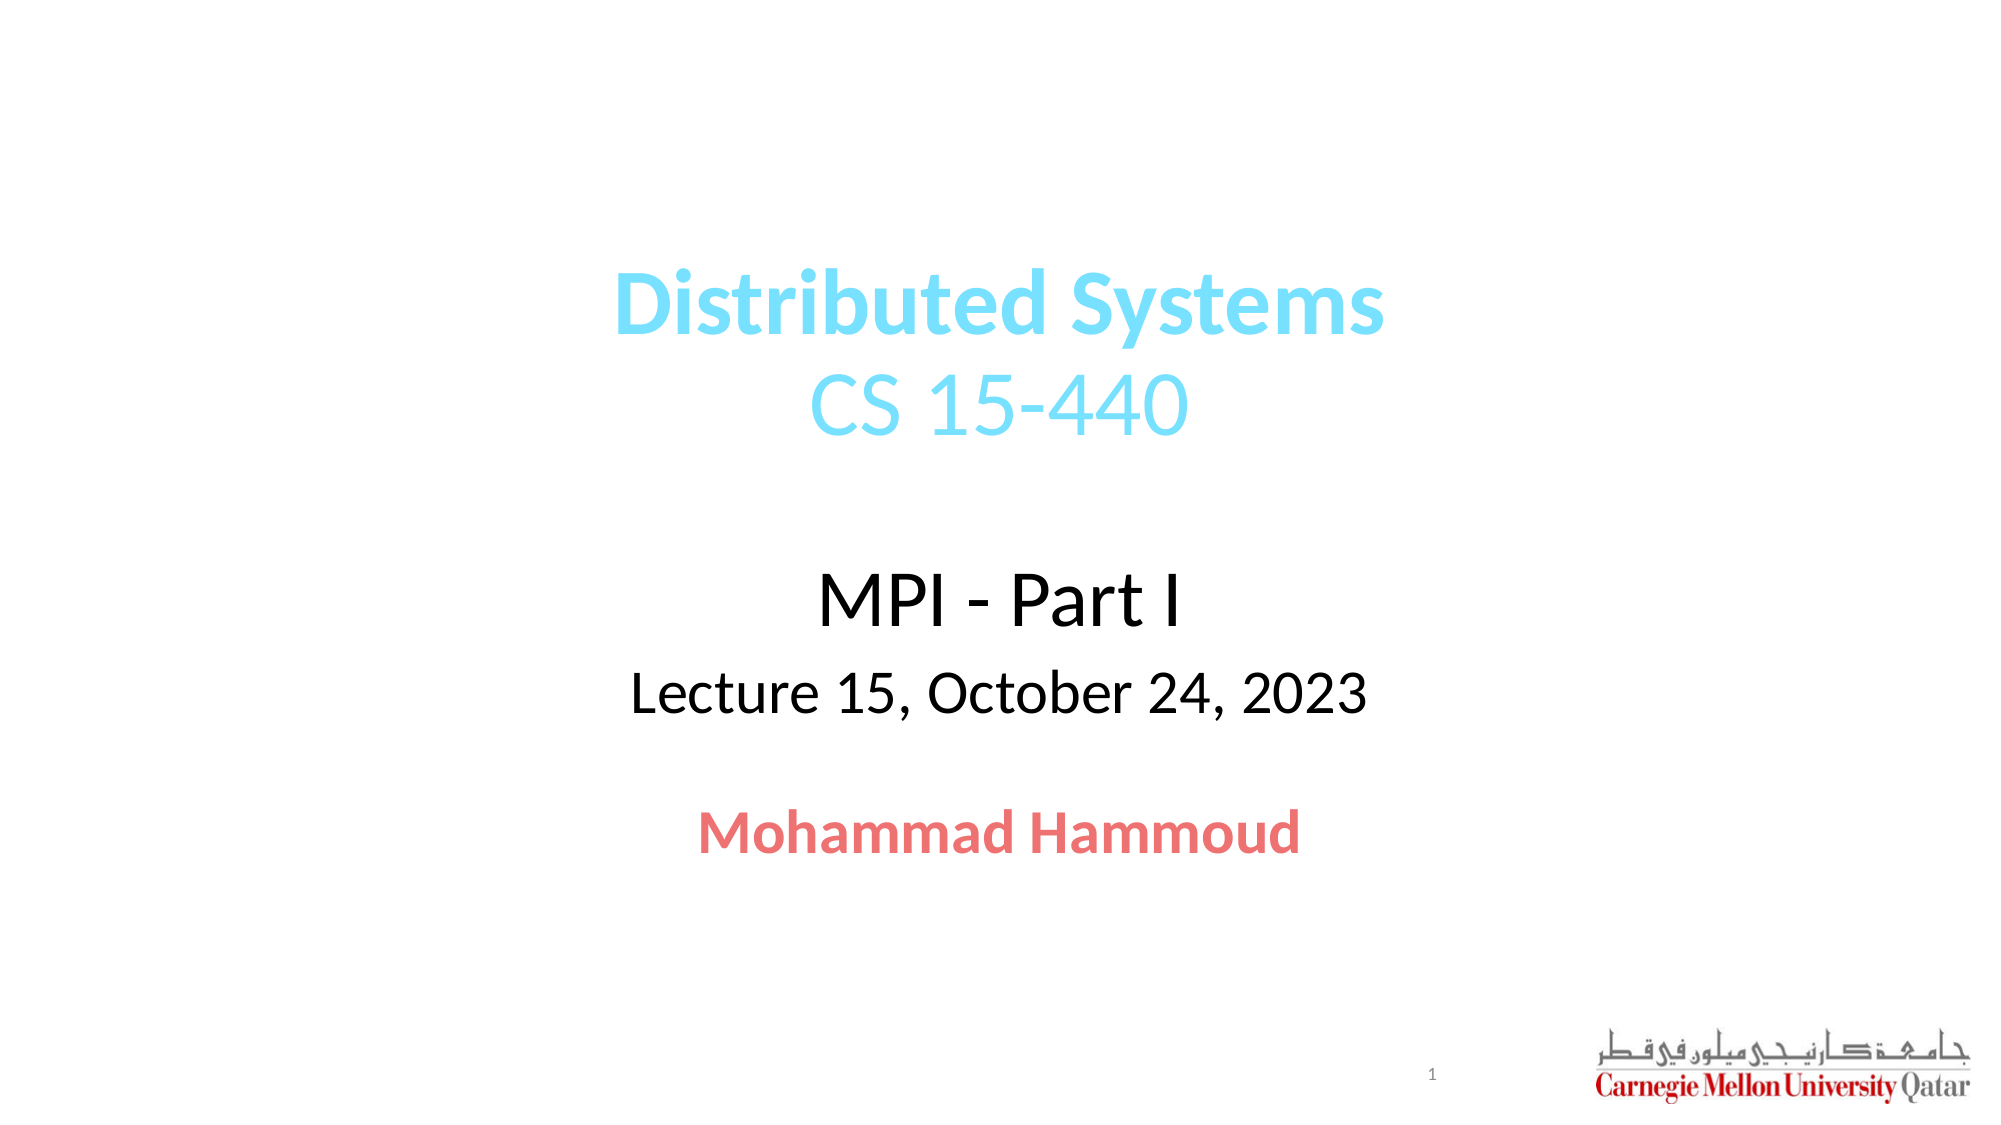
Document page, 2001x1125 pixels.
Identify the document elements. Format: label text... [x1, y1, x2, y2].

picture [1596, 1027, 1971, 1104]
title Distributed Systems CS 15-440 [249, 184, 1750, 549]
slide_number 1 [1412, 1042, 1863, 1103]
subtitle MPI - Part I Lecture 15, October 24, 2023 Mohammad Hammoud [249, 549, 1750, 881]
